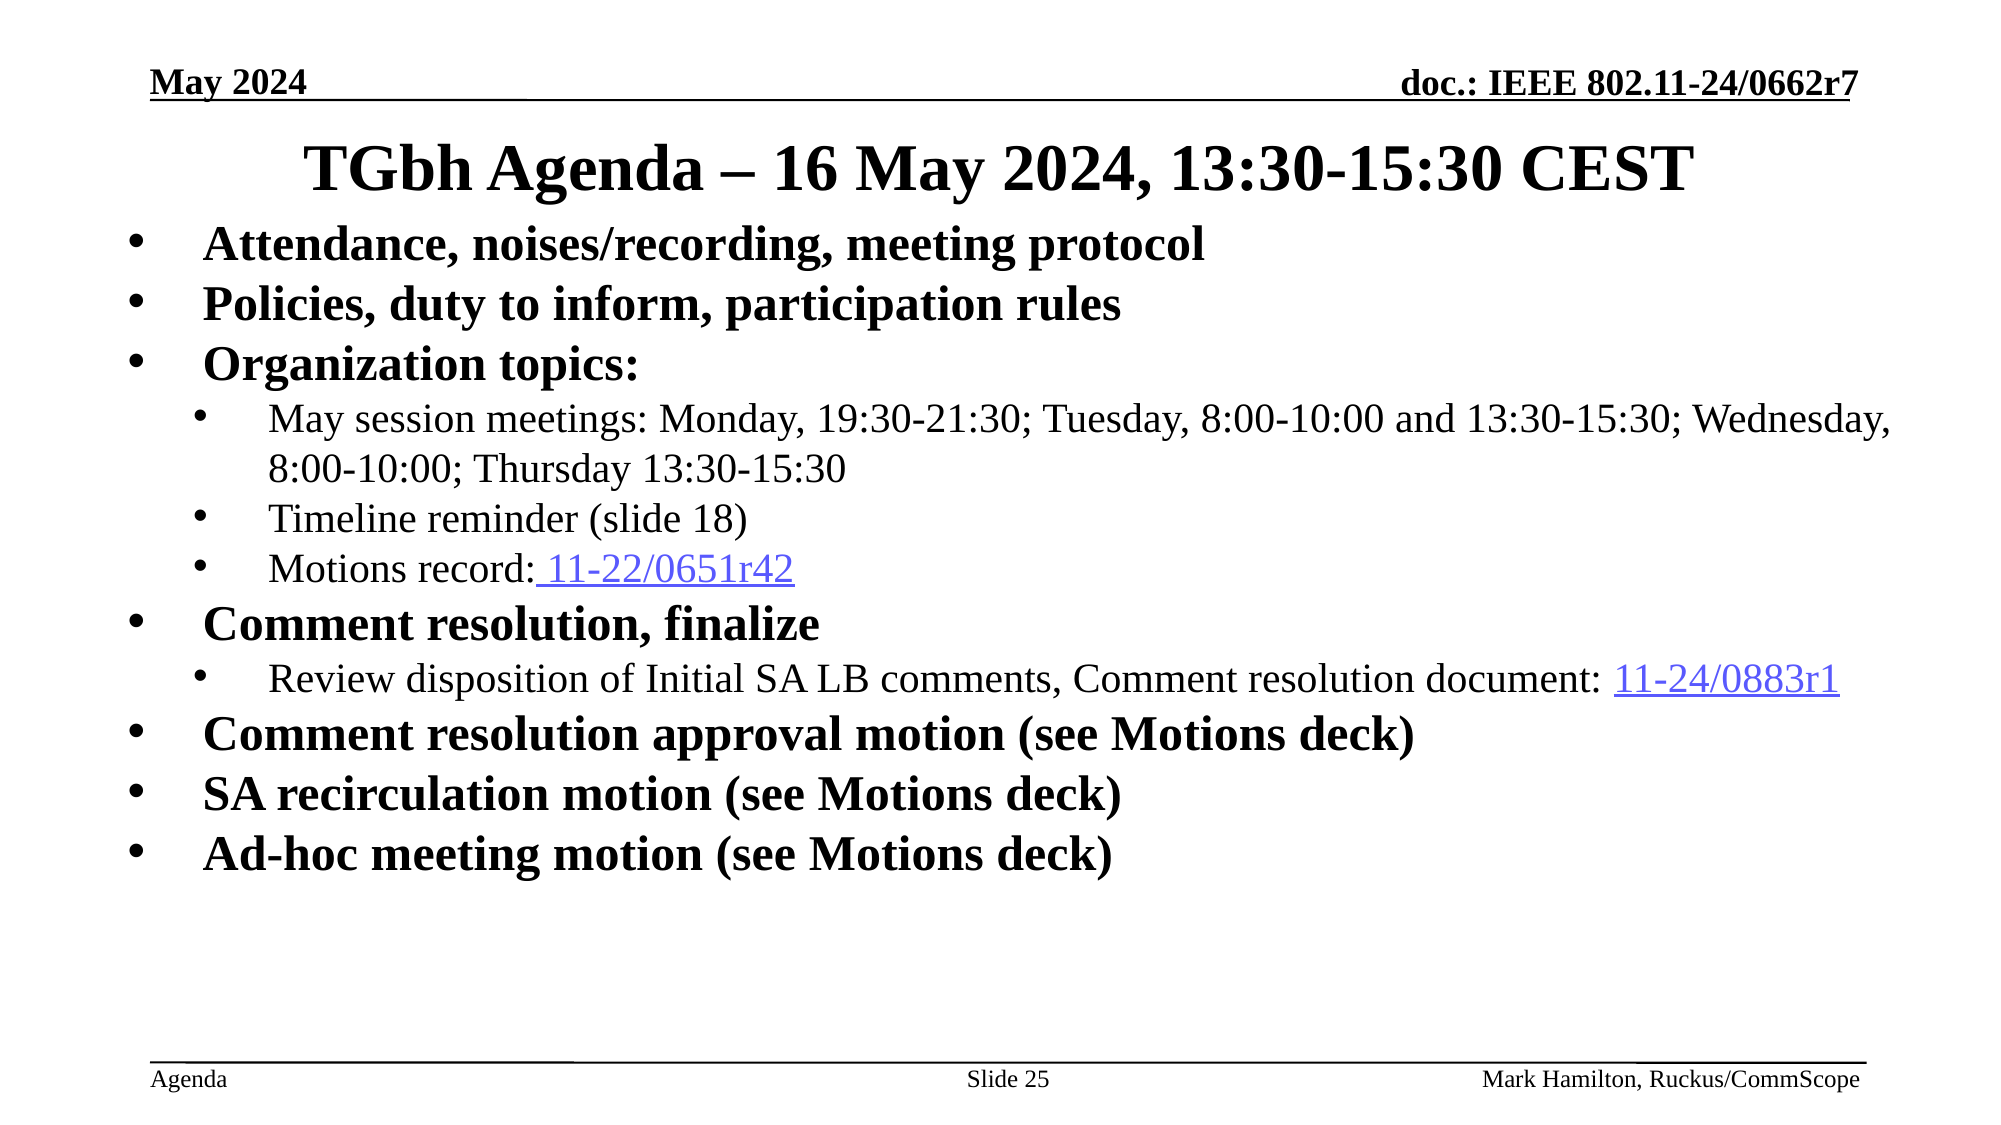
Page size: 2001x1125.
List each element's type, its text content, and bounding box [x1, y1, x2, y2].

title TGbh Agenda – 16 May 2024, 13:30-15:30 CEST [149, 124, 1850, 202]
slide_number Slide 25 [950, 1061, 1067, 1123]
list Attendance, noises/recording, meeting protocol Policies, duty to inform, participation rules Organization topics: May session meetings: Monday, 19:30-21:30; Tuesday, 8:00-10:00 and 13:30-15:30; Wednesday, 8:00-10:00; Thursday 13:30-15:30 Timeline reminder (slide 18) Motions record: 11-22/0651r42 Comment resolution, finalize Review disposition of Initial SA LB comments, Comment resolution document: 11-24/0883r1 Comment resolution approval motion (see Motions deck) SA recirculation motion (see Motions deck) Ad-hoc meeting motion (see Motions deck) [112, 202, 1926, 1050]
